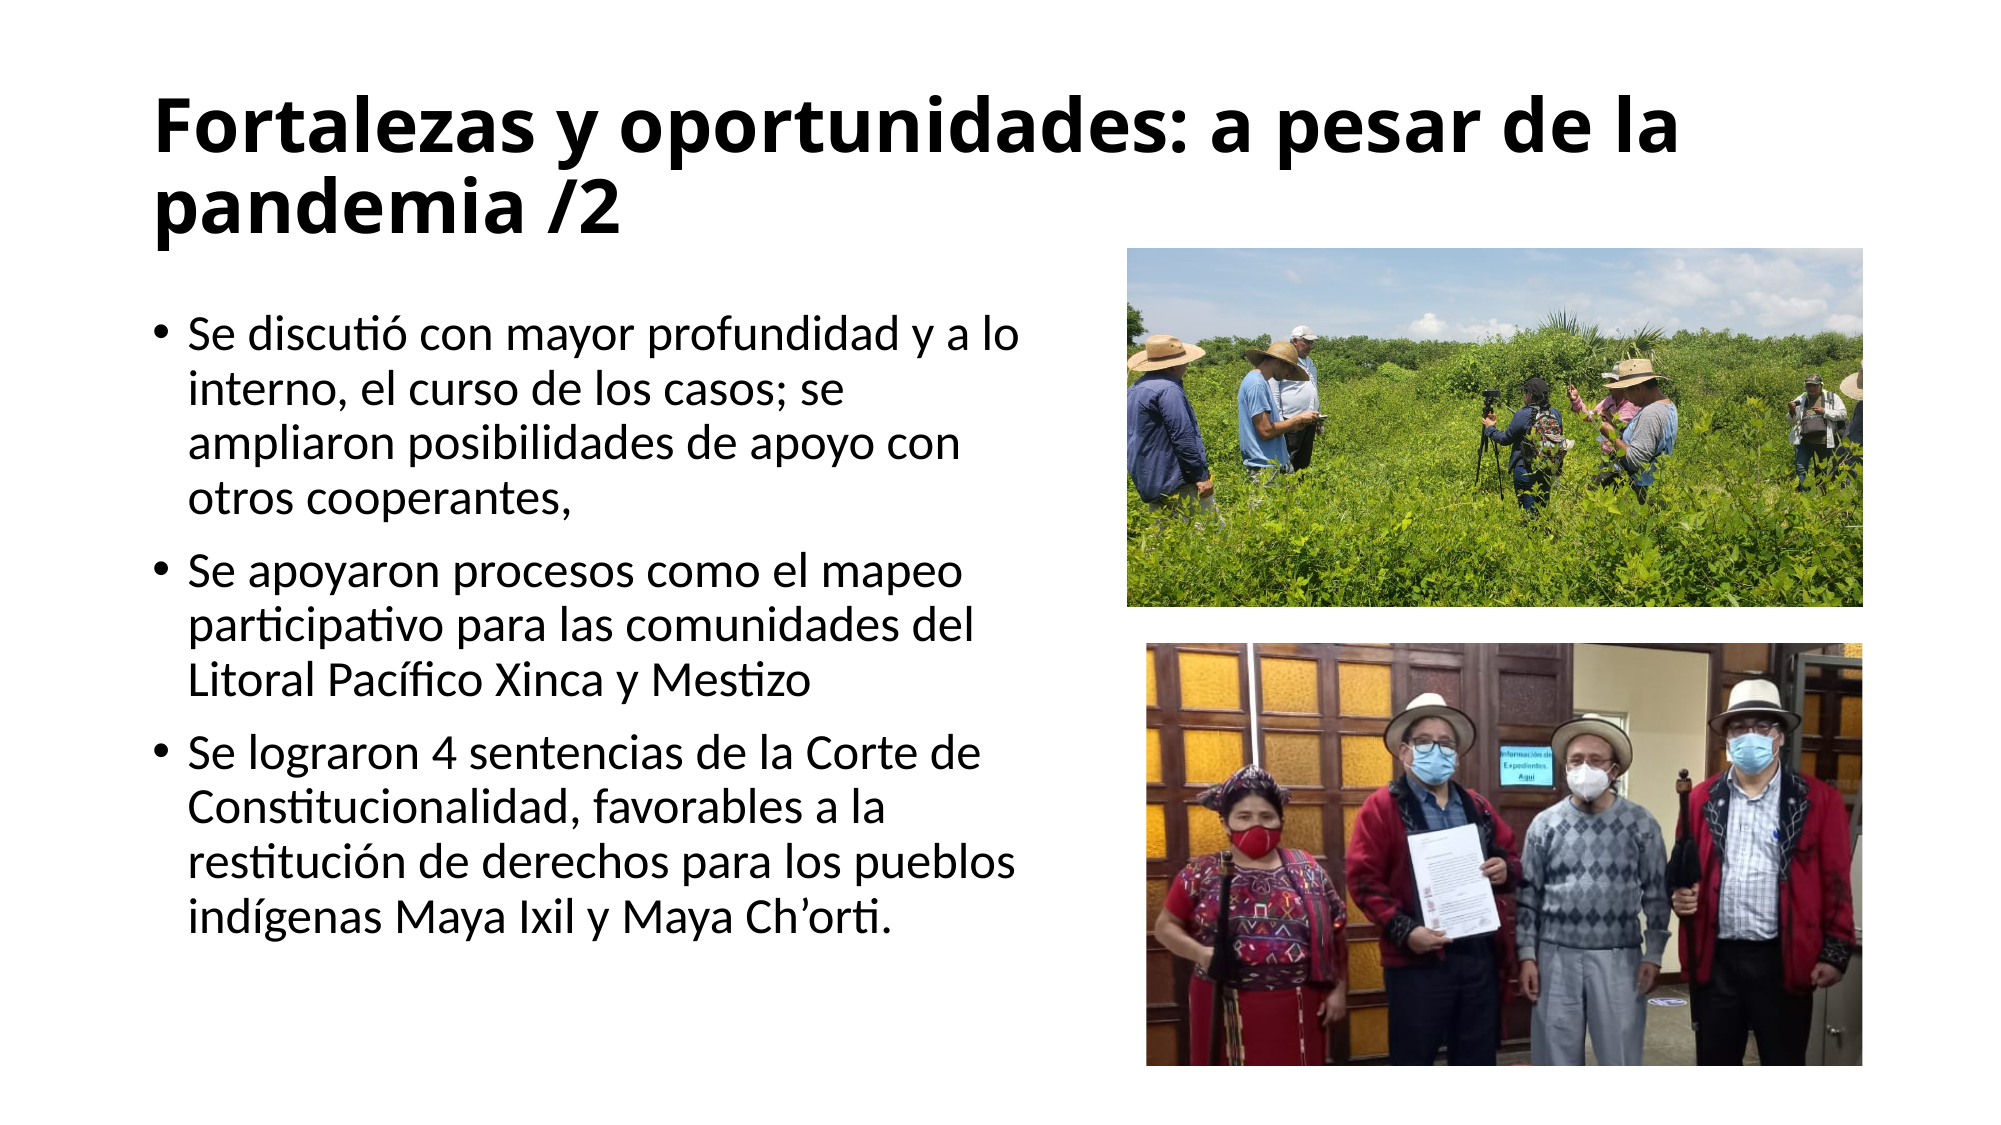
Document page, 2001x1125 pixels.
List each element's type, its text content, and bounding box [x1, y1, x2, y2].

picture [1146, 643, 1863, 1066]
picture [1127, 248, 1863, 607]
list Se discutió con mayor profundidad y a lo interno, el curso de los casos; se ampliaron posibilidades de apoyo con otros cooperantes, Se apoyaron procesos como el mapeo participativo para las comunidades del Litoral Pacífico Xinca y Mestizo Se lograron 4 sentencias de la Corte de Constitucionalidad, favorables a la restitución de derechos para los pueblos indígenas Maya Ixil y Maya Ch’orti. [137, 299, 1037, 1014]
title Fortalezas y oportunidades: a pesar de la pandemia /2 [137, 59, 1863, 278]
